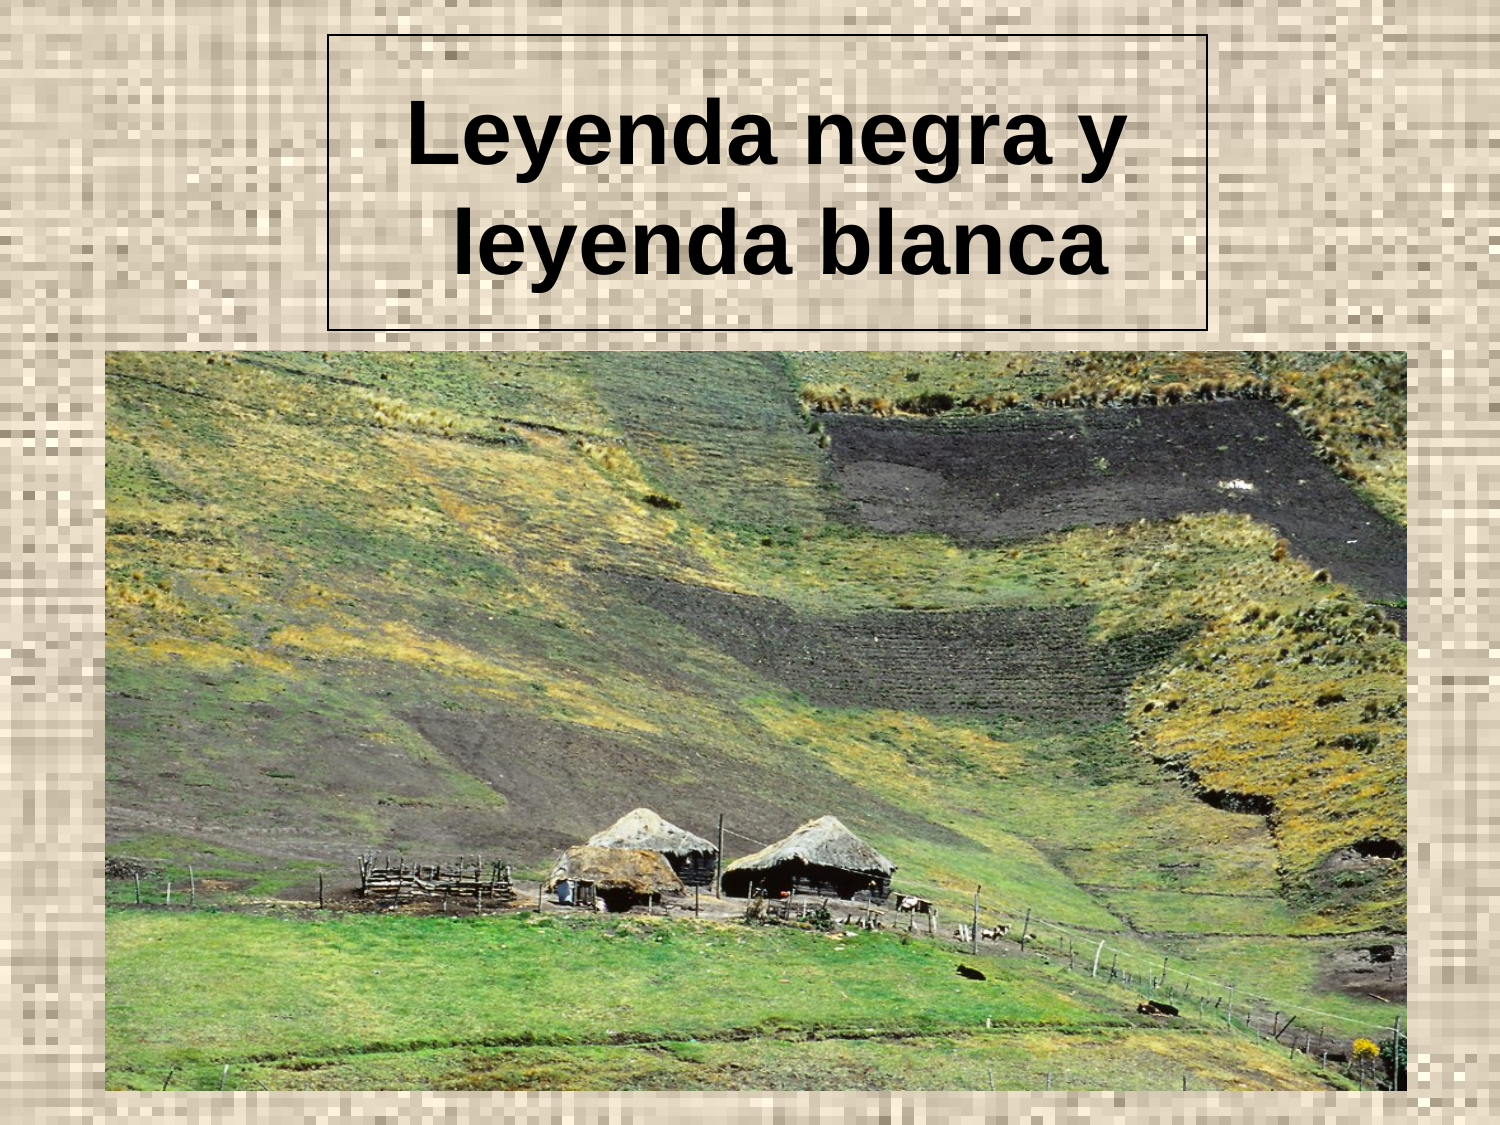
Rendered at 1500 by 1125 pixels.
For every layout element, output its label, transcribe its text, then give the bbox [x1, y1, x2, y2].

title Leyenda negra y leyenda blanca [328, 35, 1207, 330]
picture [0, 0, 1500, 1125]
